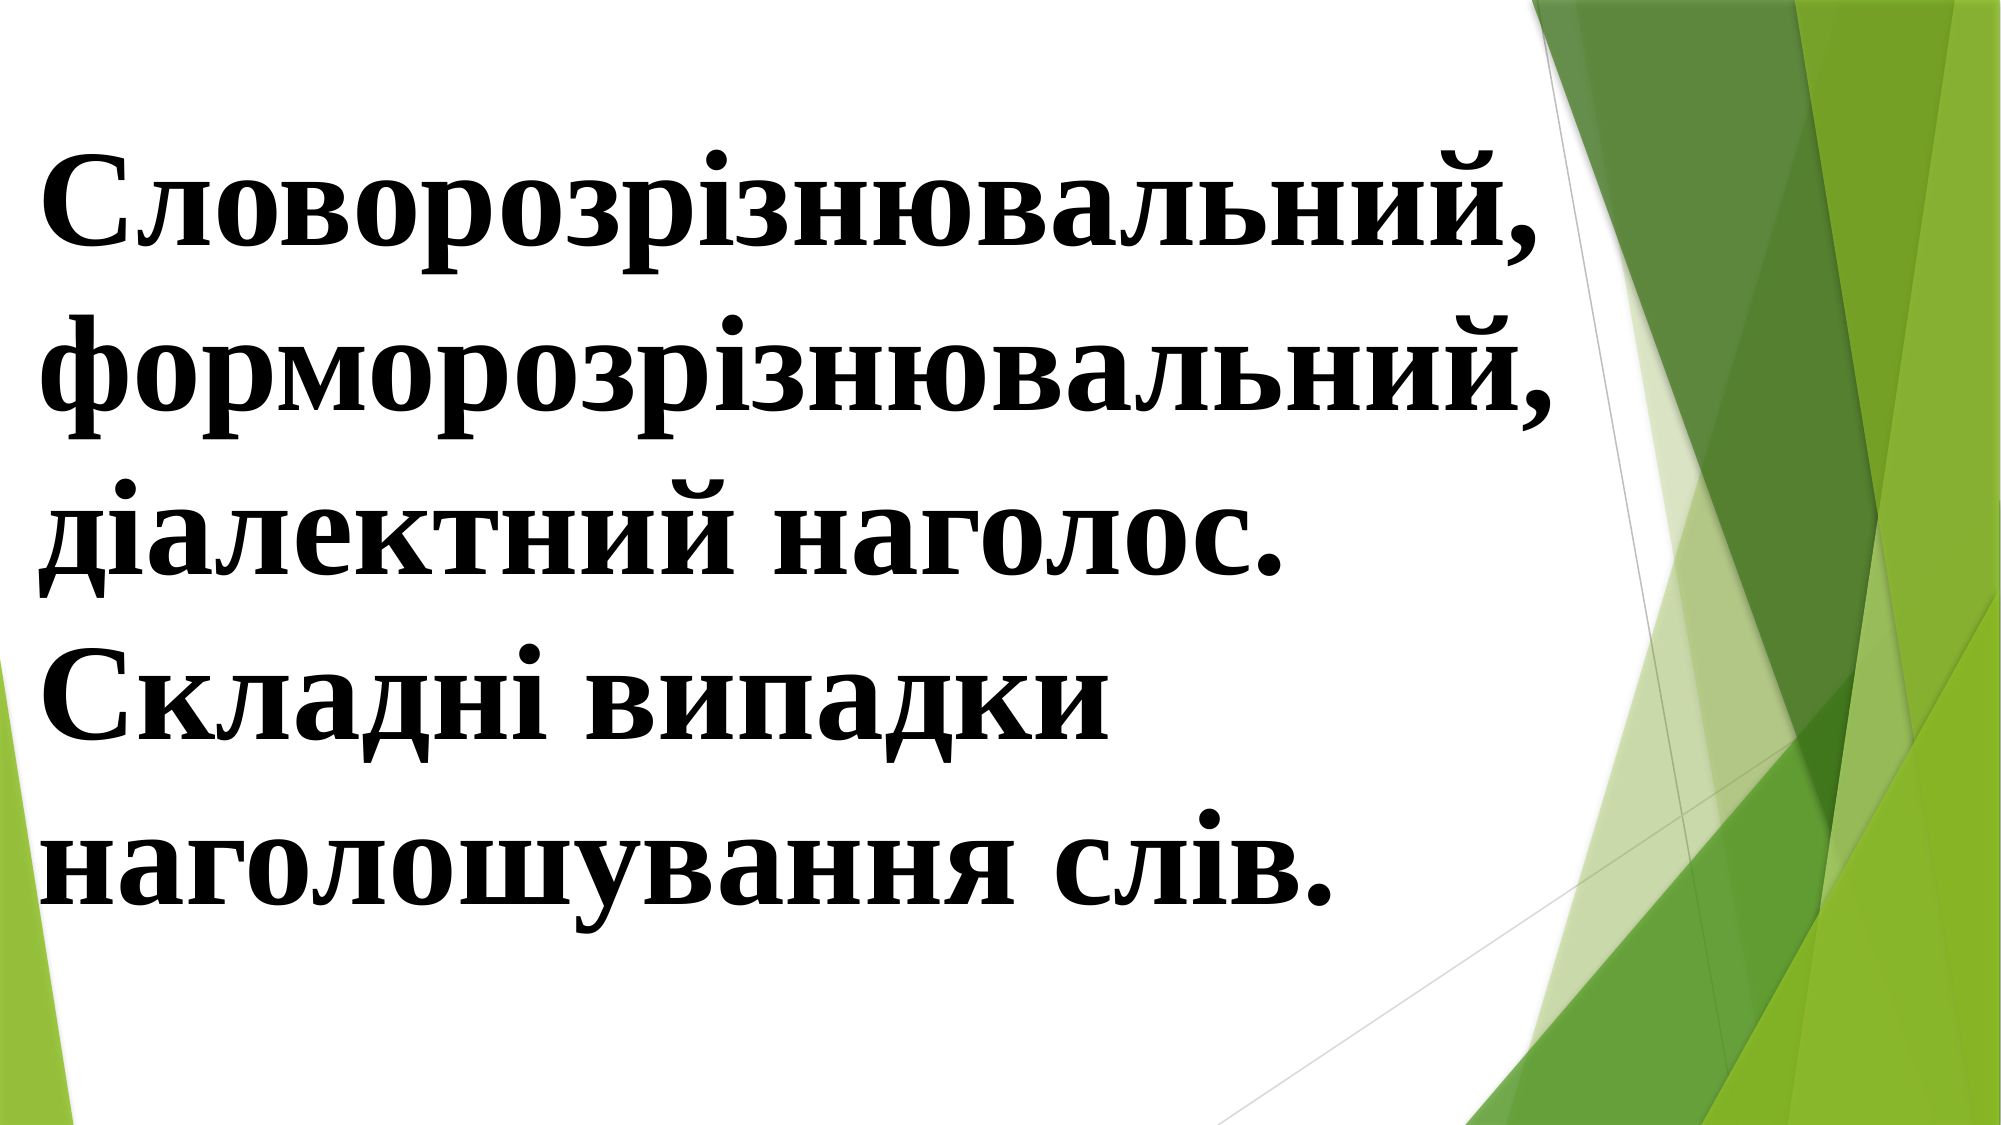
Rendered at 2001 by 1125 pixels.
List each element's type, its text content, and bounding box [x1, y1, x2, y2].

title Словорозрізнювальний, форморозрізнювальний, діалектний наголос. Складні випадки наголошування слів. [22, 99, 1813, 1043]
